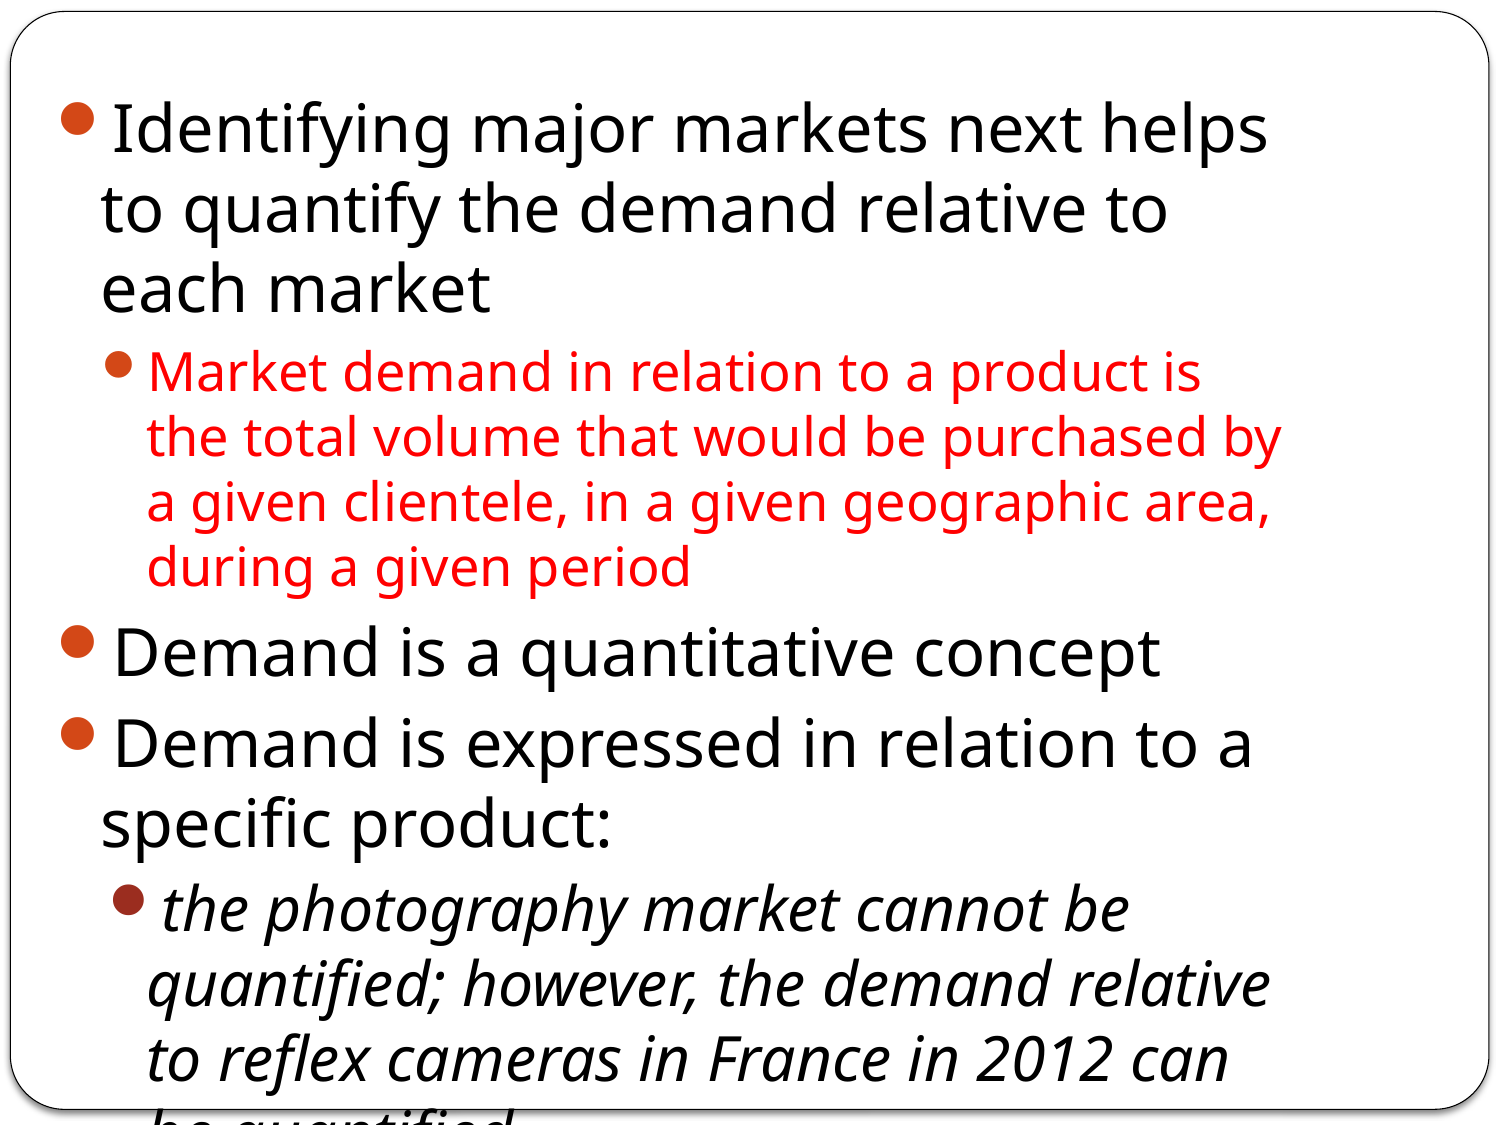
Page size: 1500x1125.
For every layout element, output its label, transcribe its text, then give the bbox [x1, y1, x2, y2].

list Identifying major markets next helps to quantify the demand relative to each market Market demand in relation to a product is the total volume that would be purchased by a given clientele, in a given geographic area, during a given period Demand is a quantitative concept Demand is expressed in relation to a specific product: the photography market cannot be quantified; however, the demand relative to reflex cameras in France in 2012 can be quantified [40, 77, 1317, 829]
